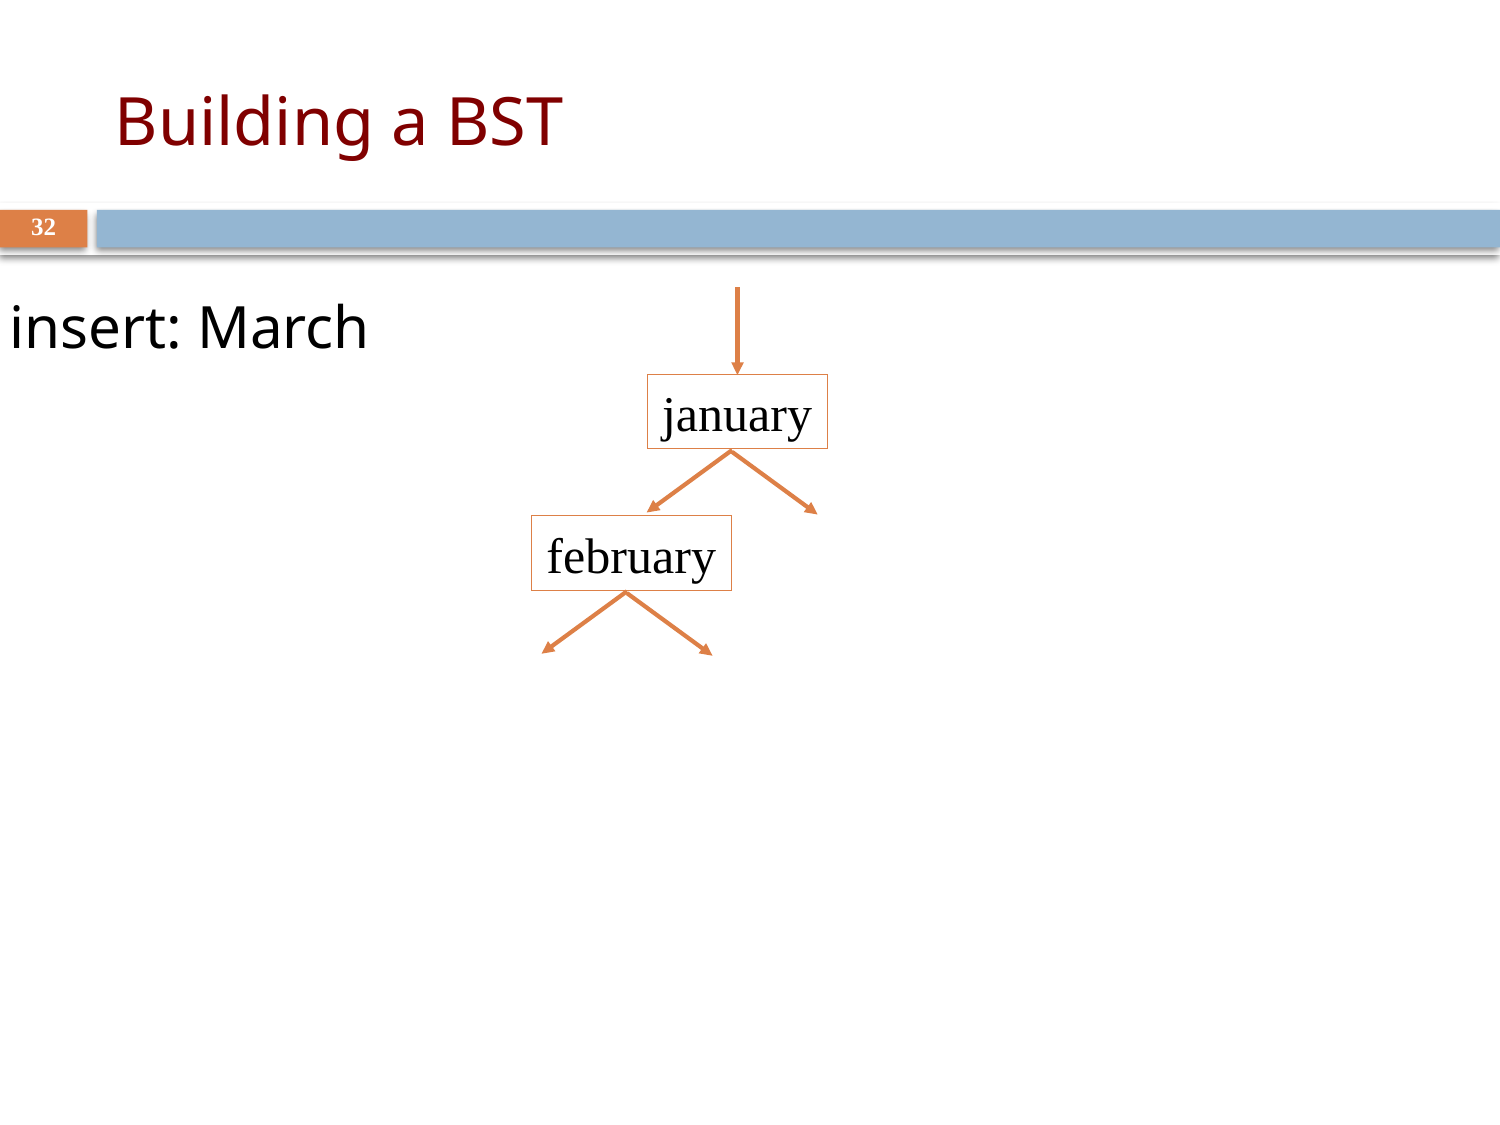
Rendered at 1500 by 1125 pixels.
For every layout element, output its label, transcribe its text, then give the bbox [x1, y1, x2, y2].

text_box insert: March [0, 282, 385, 368]
text_box january [647, 374, 828, 449]
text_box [646, 449, 733, 513]
text_box february [531, 515, 732, 591]
title Building a BST [99, 37, 1438, 200]
slide_number 32 [0, 208, 88, 249]
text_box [541, 590, 628, 654]
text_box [731, 451, 818, 515]
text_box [626, 592, 713, 656]
